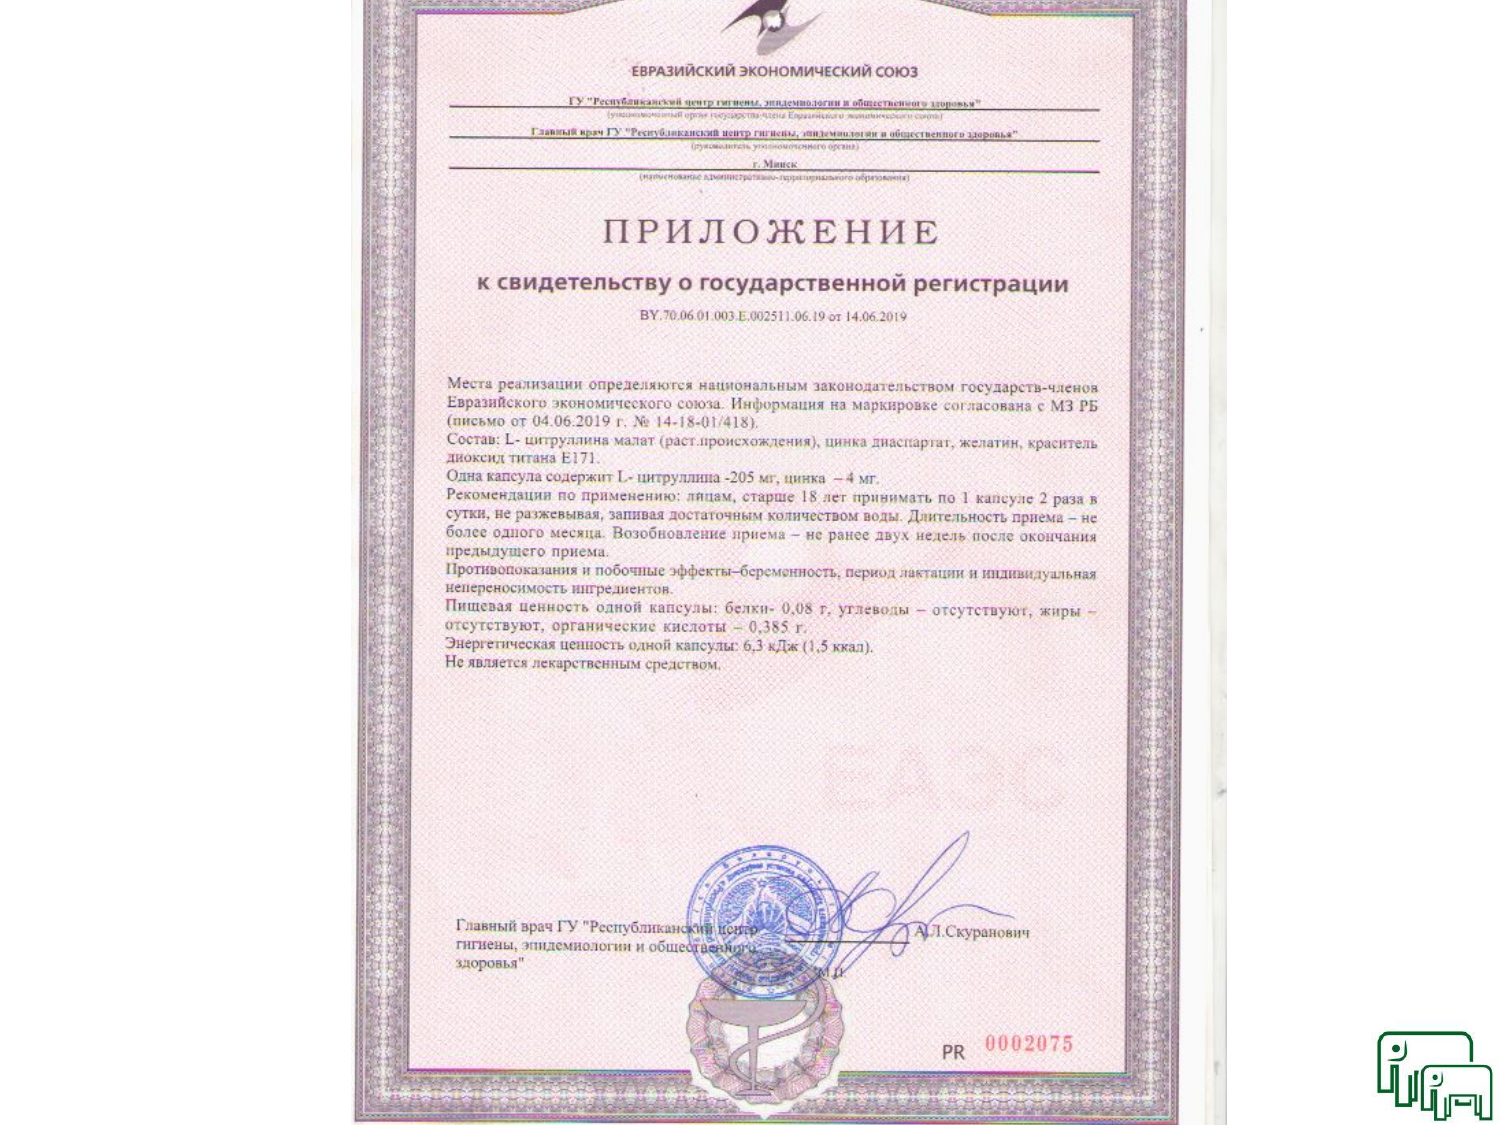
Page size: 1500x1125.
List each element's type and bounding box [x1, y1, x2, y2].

picture [351, 0, 1227, 1125]
picture [1370, 1019, 1500, 1125]
